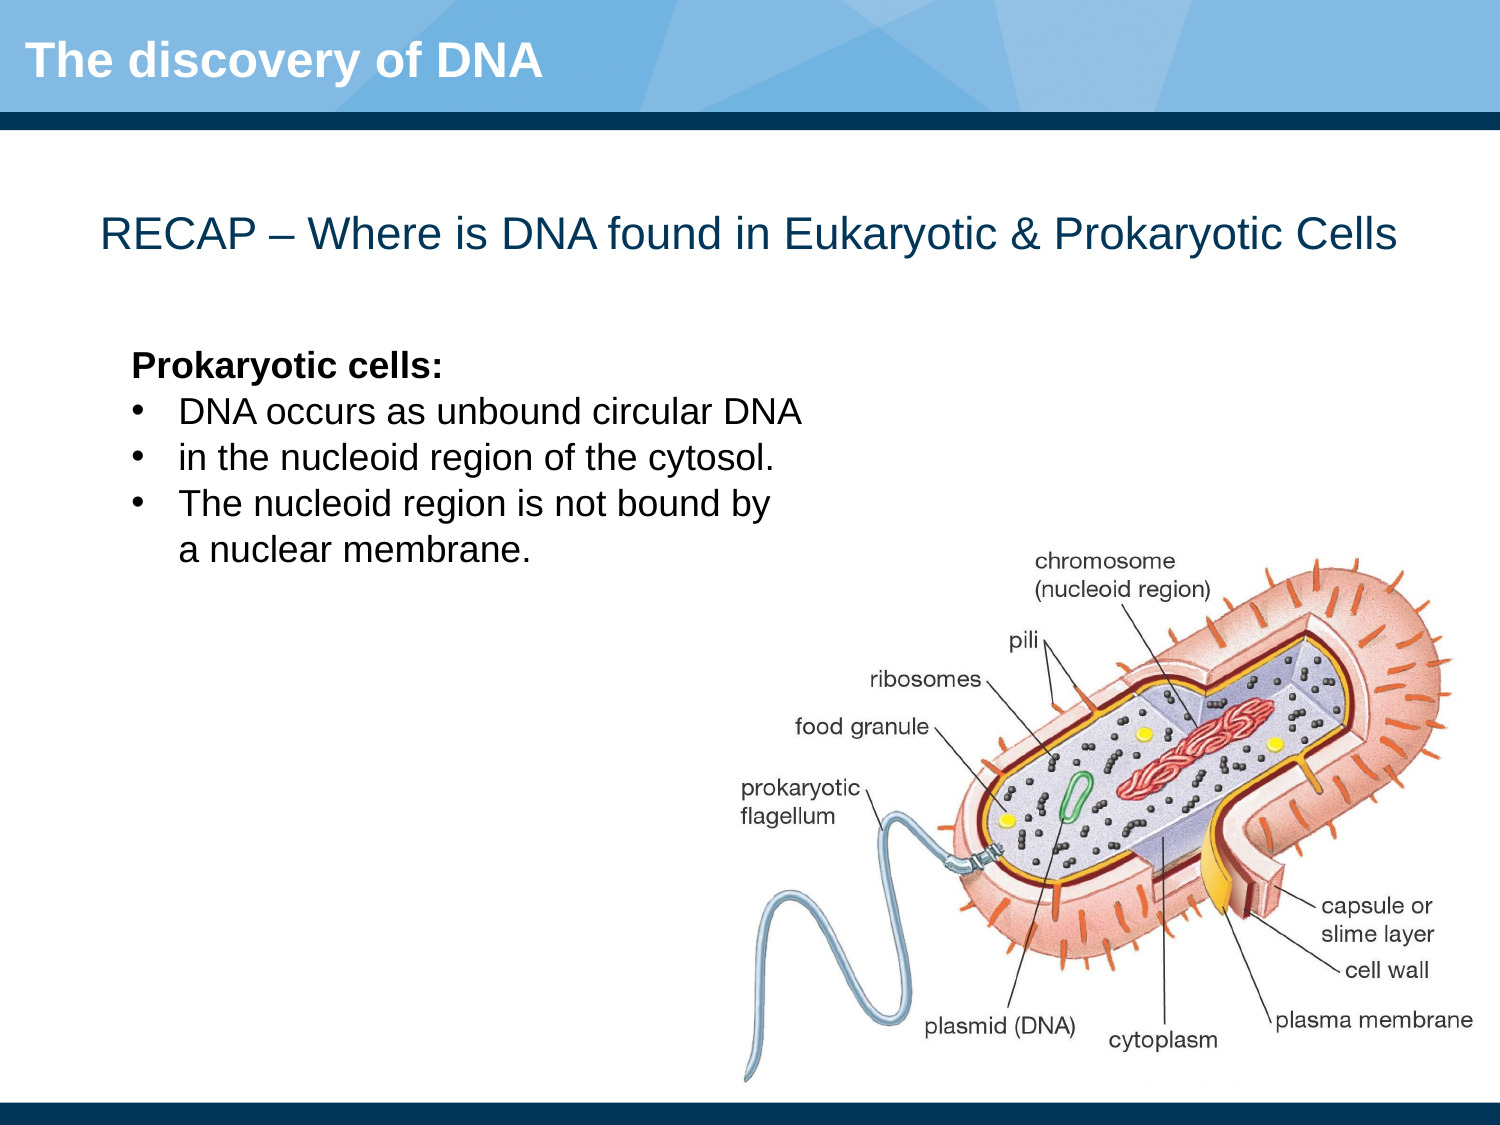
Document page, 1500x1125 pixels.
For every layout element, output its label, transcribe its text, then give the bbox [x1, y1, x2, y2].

picture [0, 0, 1500, 112]
text_box Prokaryotic cells: DNA occurs as unbound circular DNA in the nucleoid region of the cytosol. The nucleoid region is not bound by a nuclear membrane. [116, 290, 1330, 578]
text_box The discovery of DNA [24, 24, 775, 100]
text_box RECAP – Where is DNA found in Eukaryotic & Prokaryotic Cells [99, 177, 1450, 290]
picture [737, 548, 1476, 1101]
